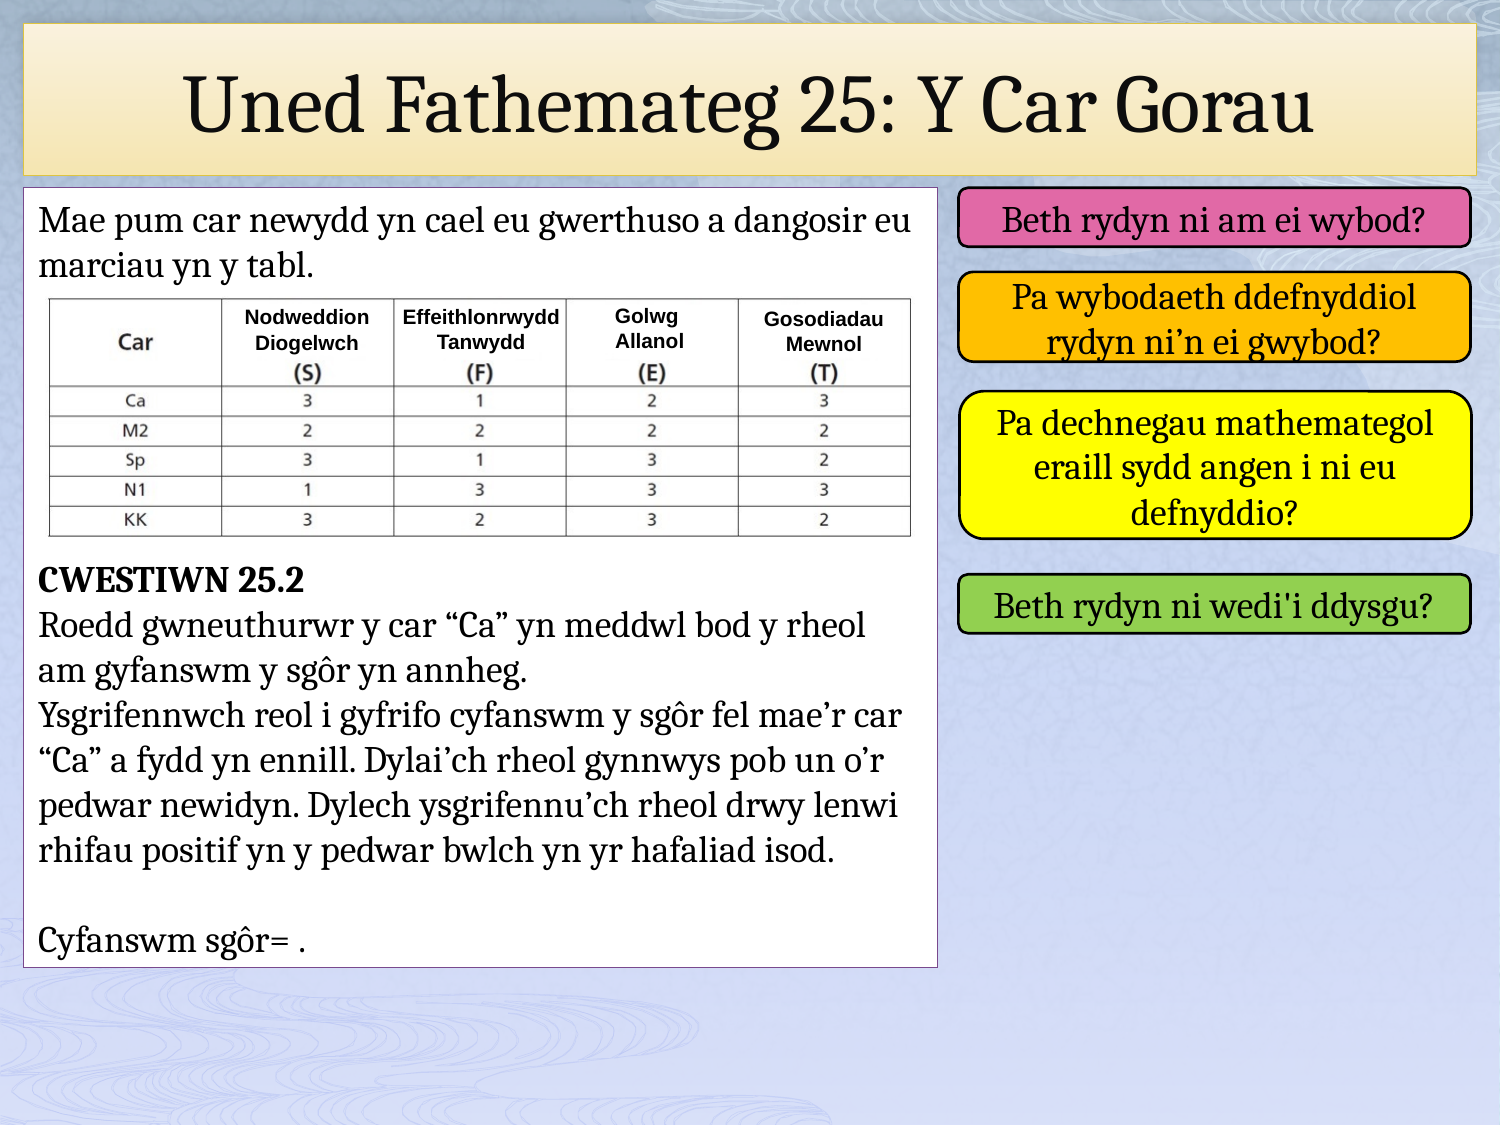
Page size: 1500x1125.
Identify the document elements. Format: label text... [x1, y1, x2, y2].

text_box Beth rydyn ni wedi'i ddysgu? [957, 572, 1472, 635]
text_box Pa dechnegau mathemategol eraill sydd angen i ni eu defnyddio? [958, 389, 1473, 541]
text_box Pa wybodaeth ddefnyddiol rydyn ni’n ei gwybod? [957, 270, 1472, 364]
picture [45, 296, 915, 539]
title Uned Fathemateg 25: Y Car Gorau [23, 23, 1477, 176]
text_box Beth rydyn ni am ei wybod? [957, 186, 1472, 249]
